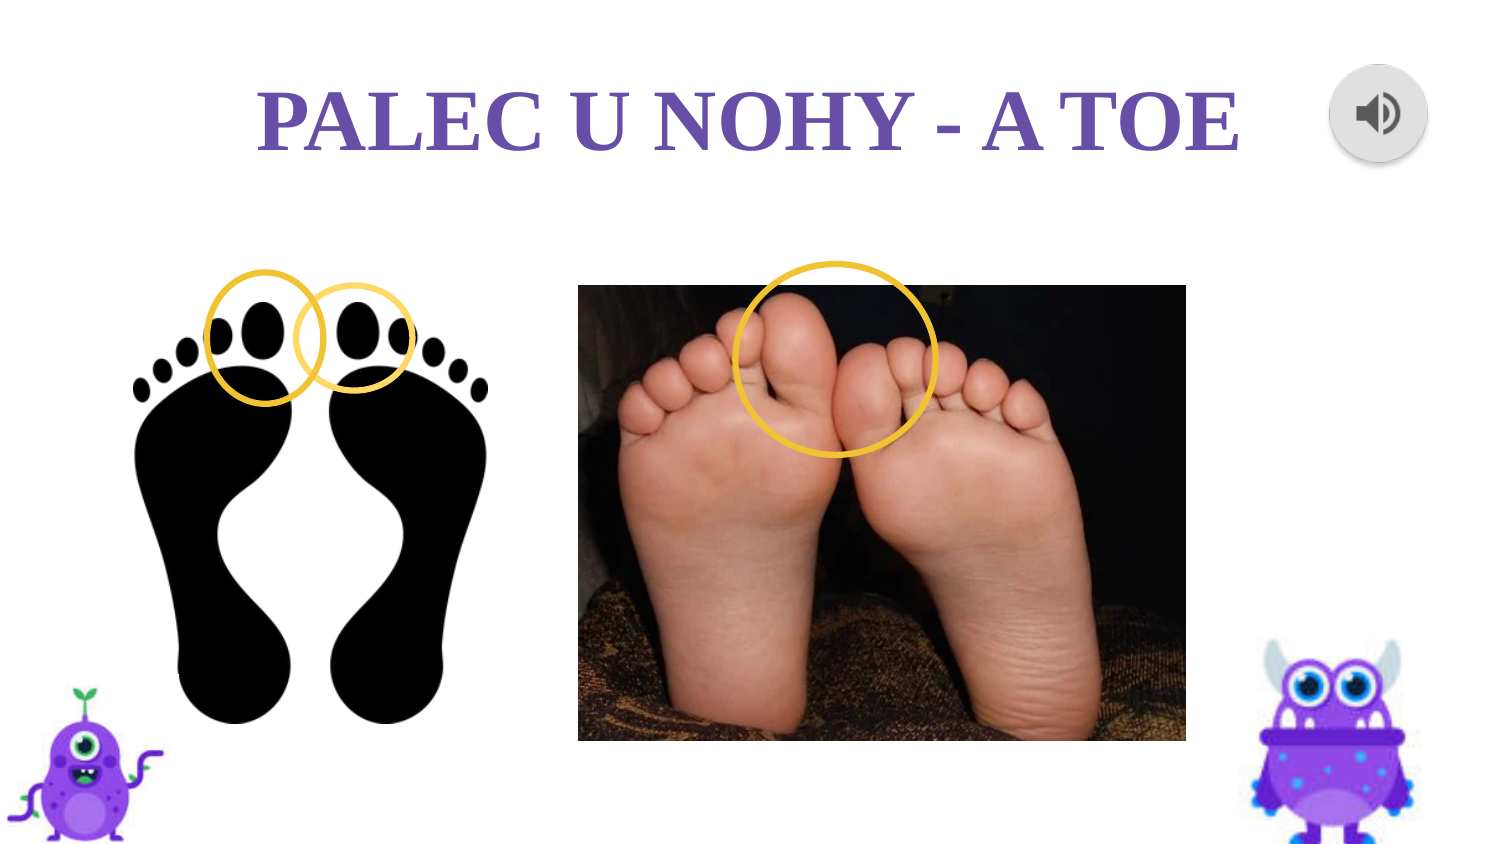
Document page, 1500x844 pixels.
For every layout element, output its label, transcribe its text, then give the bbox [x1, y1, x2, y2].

text_box [217, 272, 313, 300]
picture [1227, 619, 1450, 844]
text_box [314, 285, 395, 300]
title PALEC U NOHY - A TOE [51, 48, 1449, 180]
text_box [775, 263, 896, 283]
picture [0, 302, 489, 844]
picture [1319, 55, 1437, 173]
picture [578, 285, 1186, 741]
